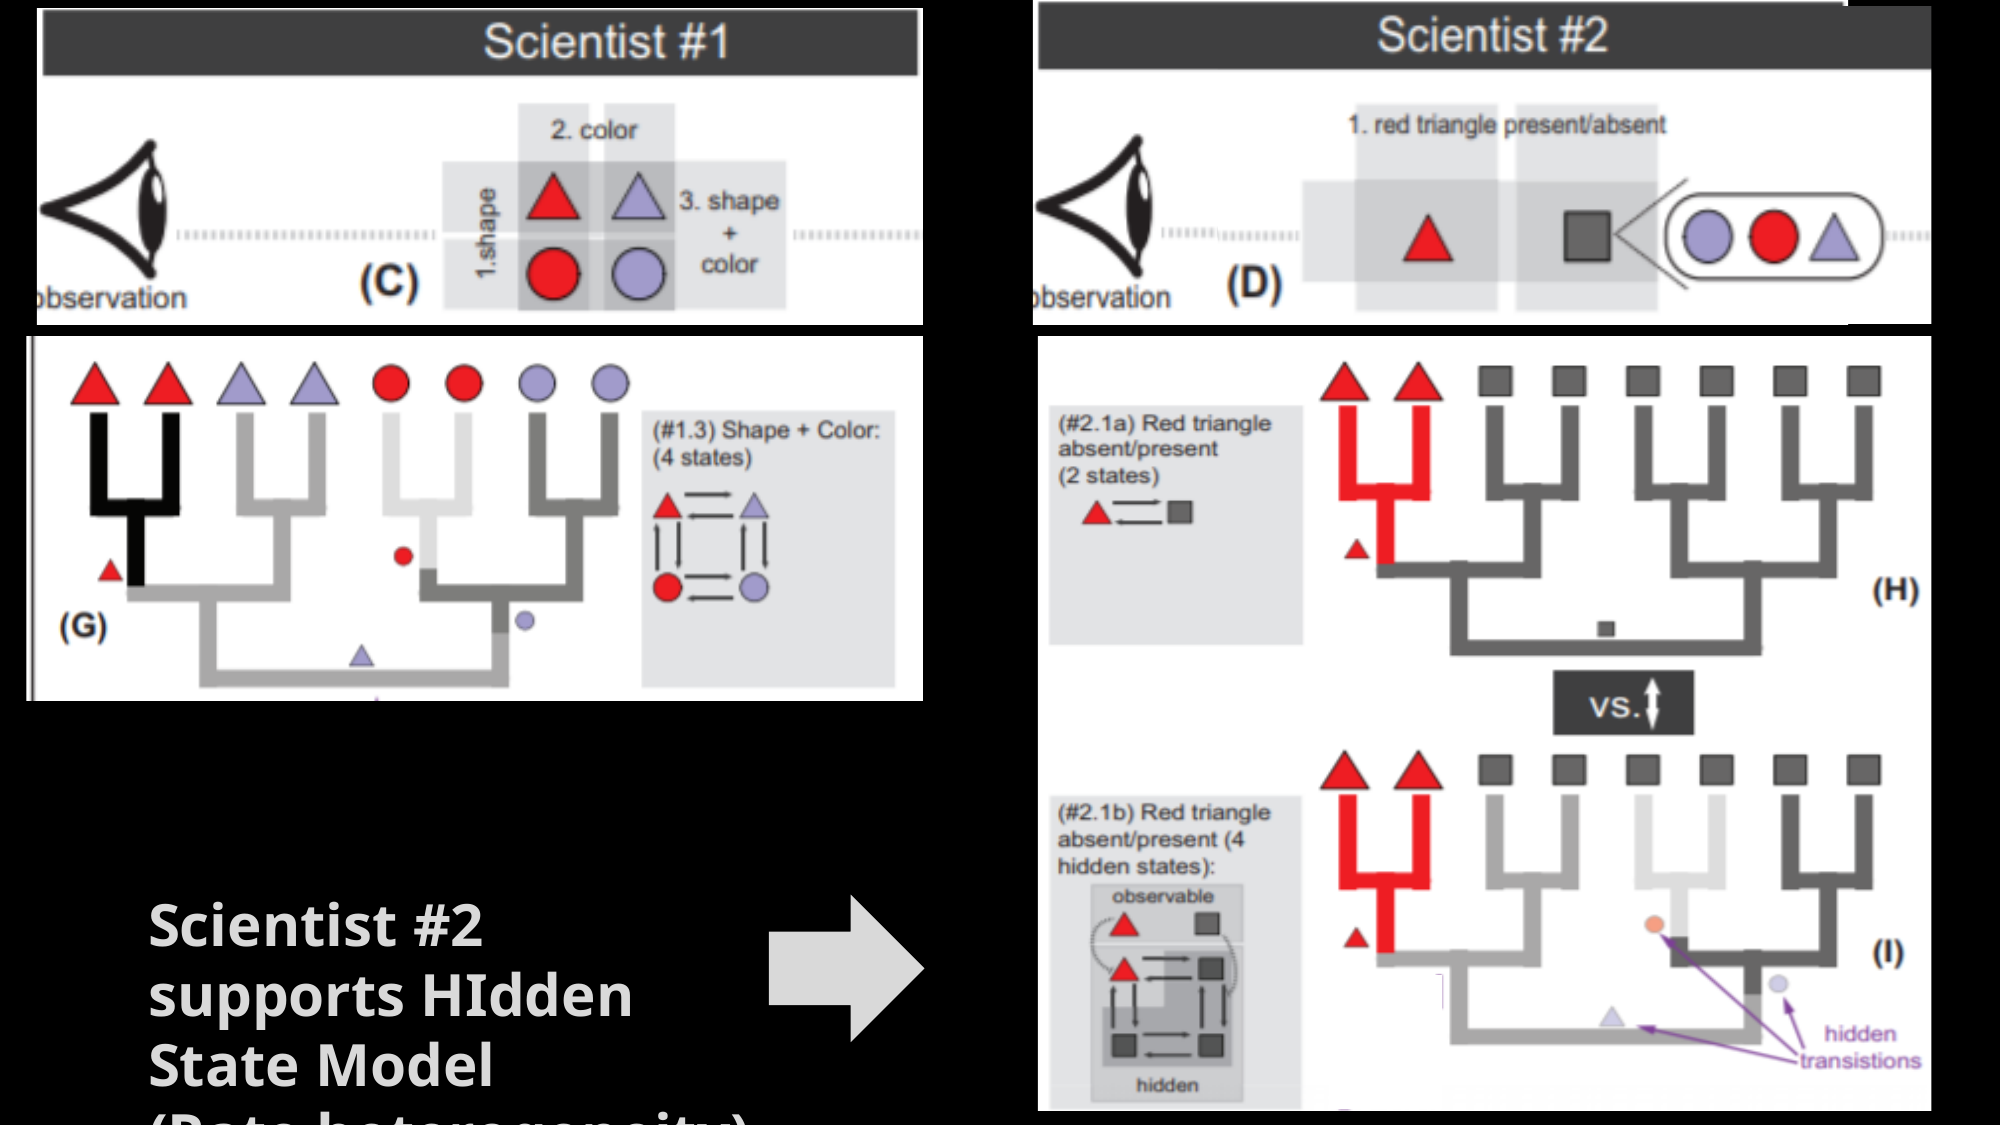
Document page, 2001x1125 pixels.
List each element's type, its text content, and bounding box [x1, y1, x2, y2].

picture [26, 336, 923, 701]
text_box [1037, 336, 1932, 1111]
text_box Scientist #2 supports HIdden State Model (Rate heterogeneity) [133, 880, 770, 1125]
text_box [1032, 0, 1932, 325]
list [36, 8, 923, 325]
text_box [768, 894, 925, 1043]
